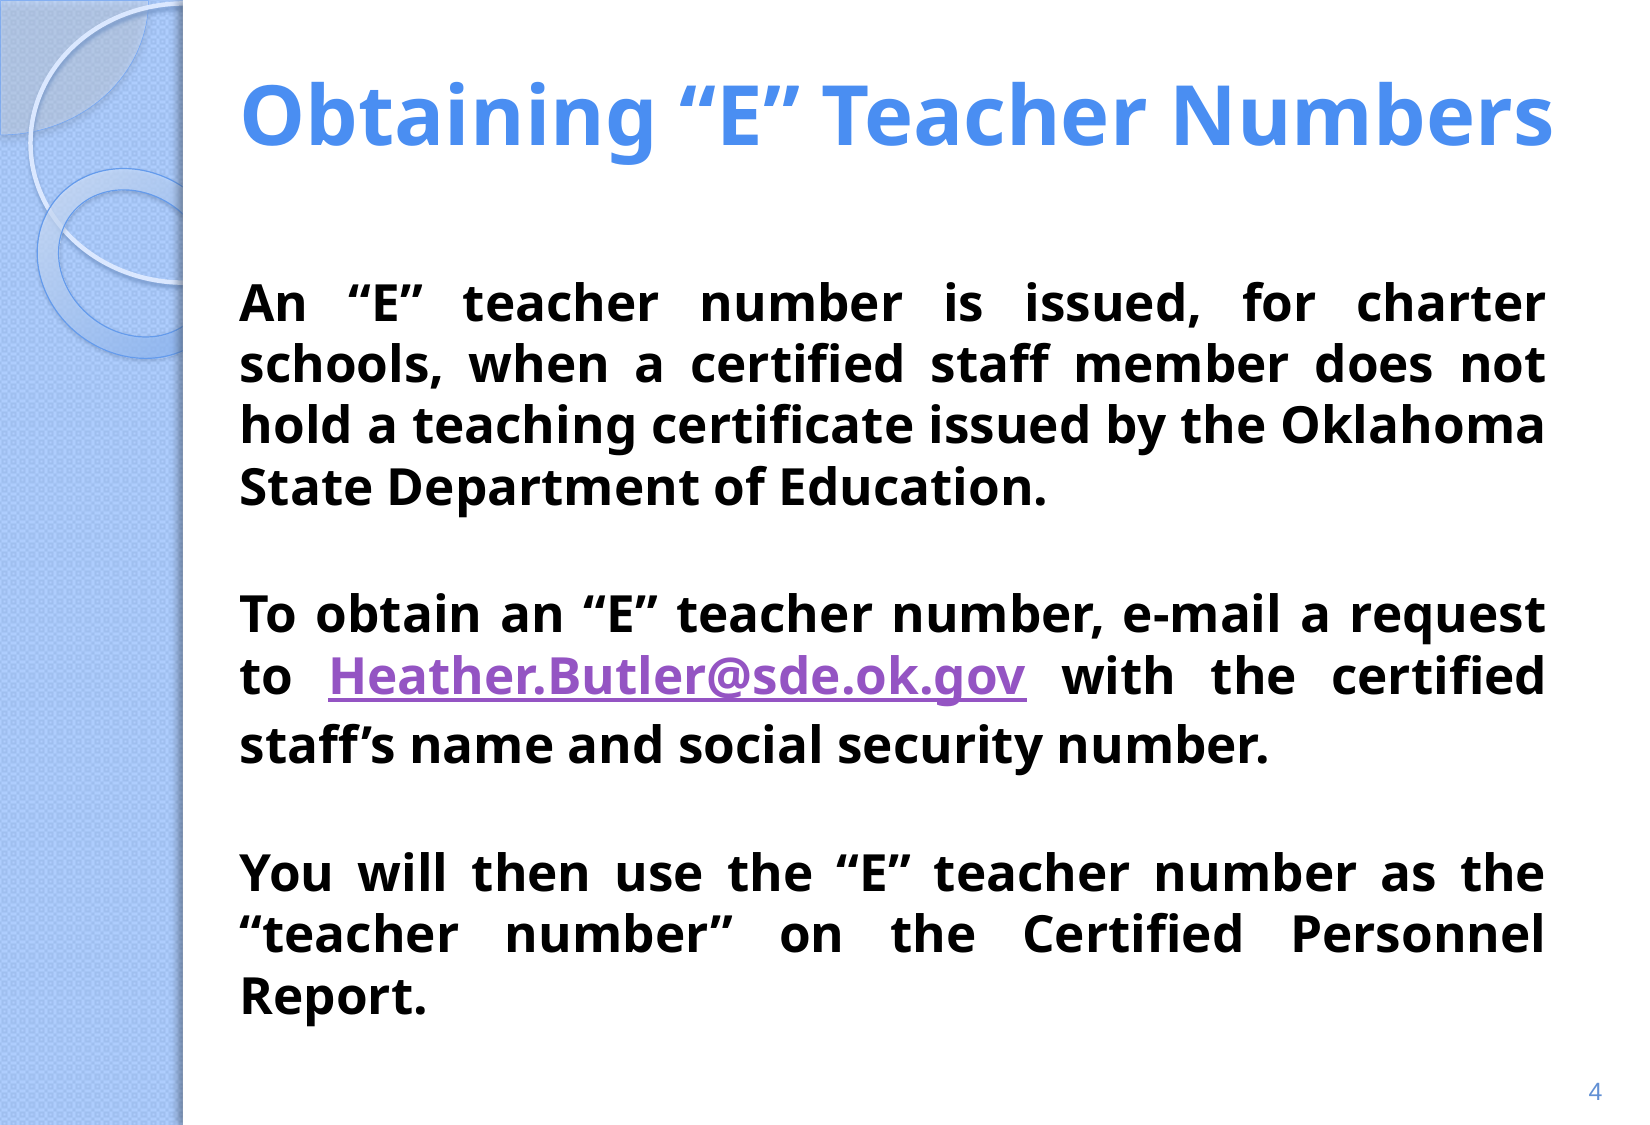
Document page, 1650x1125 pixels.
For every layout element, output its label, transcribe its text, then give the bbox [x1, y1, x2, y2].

slide_number 4 [1554, 1034, 1637, 1113]
title Obtaining “E” Teacher Numbers [225, 24, 1600, 200]
list An “E” teacher number is issued, for charter schools, when a certified staff member does not hold a teaching certificate issued by the Oklahoma State Department of Education. To obtain an “E” teacher number, e-mail a request to Heather.Butler@sde.ok.gov with the certified staff’s name and social security number. You will then use the “E” teacher number as the “teacher number” on the Certified Personnel Report. [225, 262, 1563, 1038]
